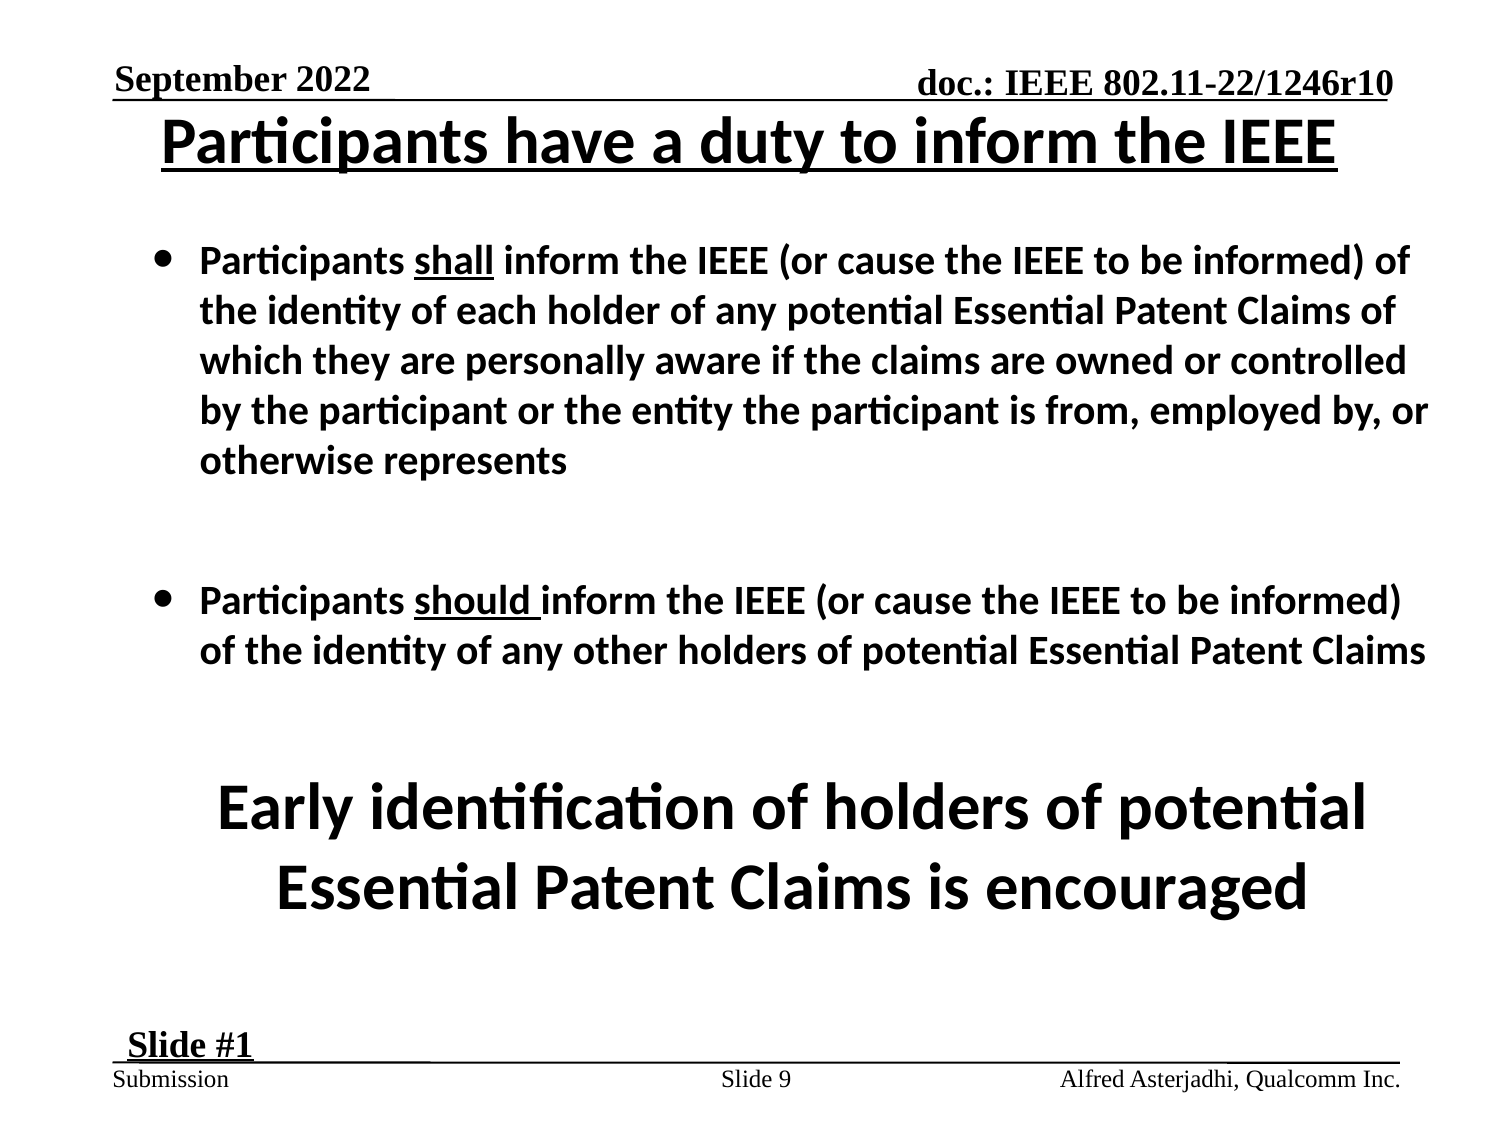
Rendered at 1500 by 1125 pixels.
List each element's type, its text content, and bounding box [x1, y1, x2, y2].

list Participants shall inform the IEEE (or cause the IEEE to be informed) of the identity of each holder of any potential Essential Patent Claims of which they are personally aware if the claims are owned or controlled by the participant or the entity the participant is from, employed by, or otherwise represents Participants should inform the IEEE (or cause the IEEE to be informed) of the identity of any other holders of potential Essential Patent Claims Early identification of holders of potential Essential Patent Claims is encouraged [62, 224, 1451, 901]
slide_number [114, 54, 493, 100]
title Participants have a duty to inform the IEEE [112, 112, 1388, 163]
text_box Slide #1 [112, 1012, 269, 1073]
slide_number Slide 9 [712, 1061, 800, 1123]
footer Alfred Asterjadhi, Qualcomm Inc. [878, 1061, 1402, 1093]
